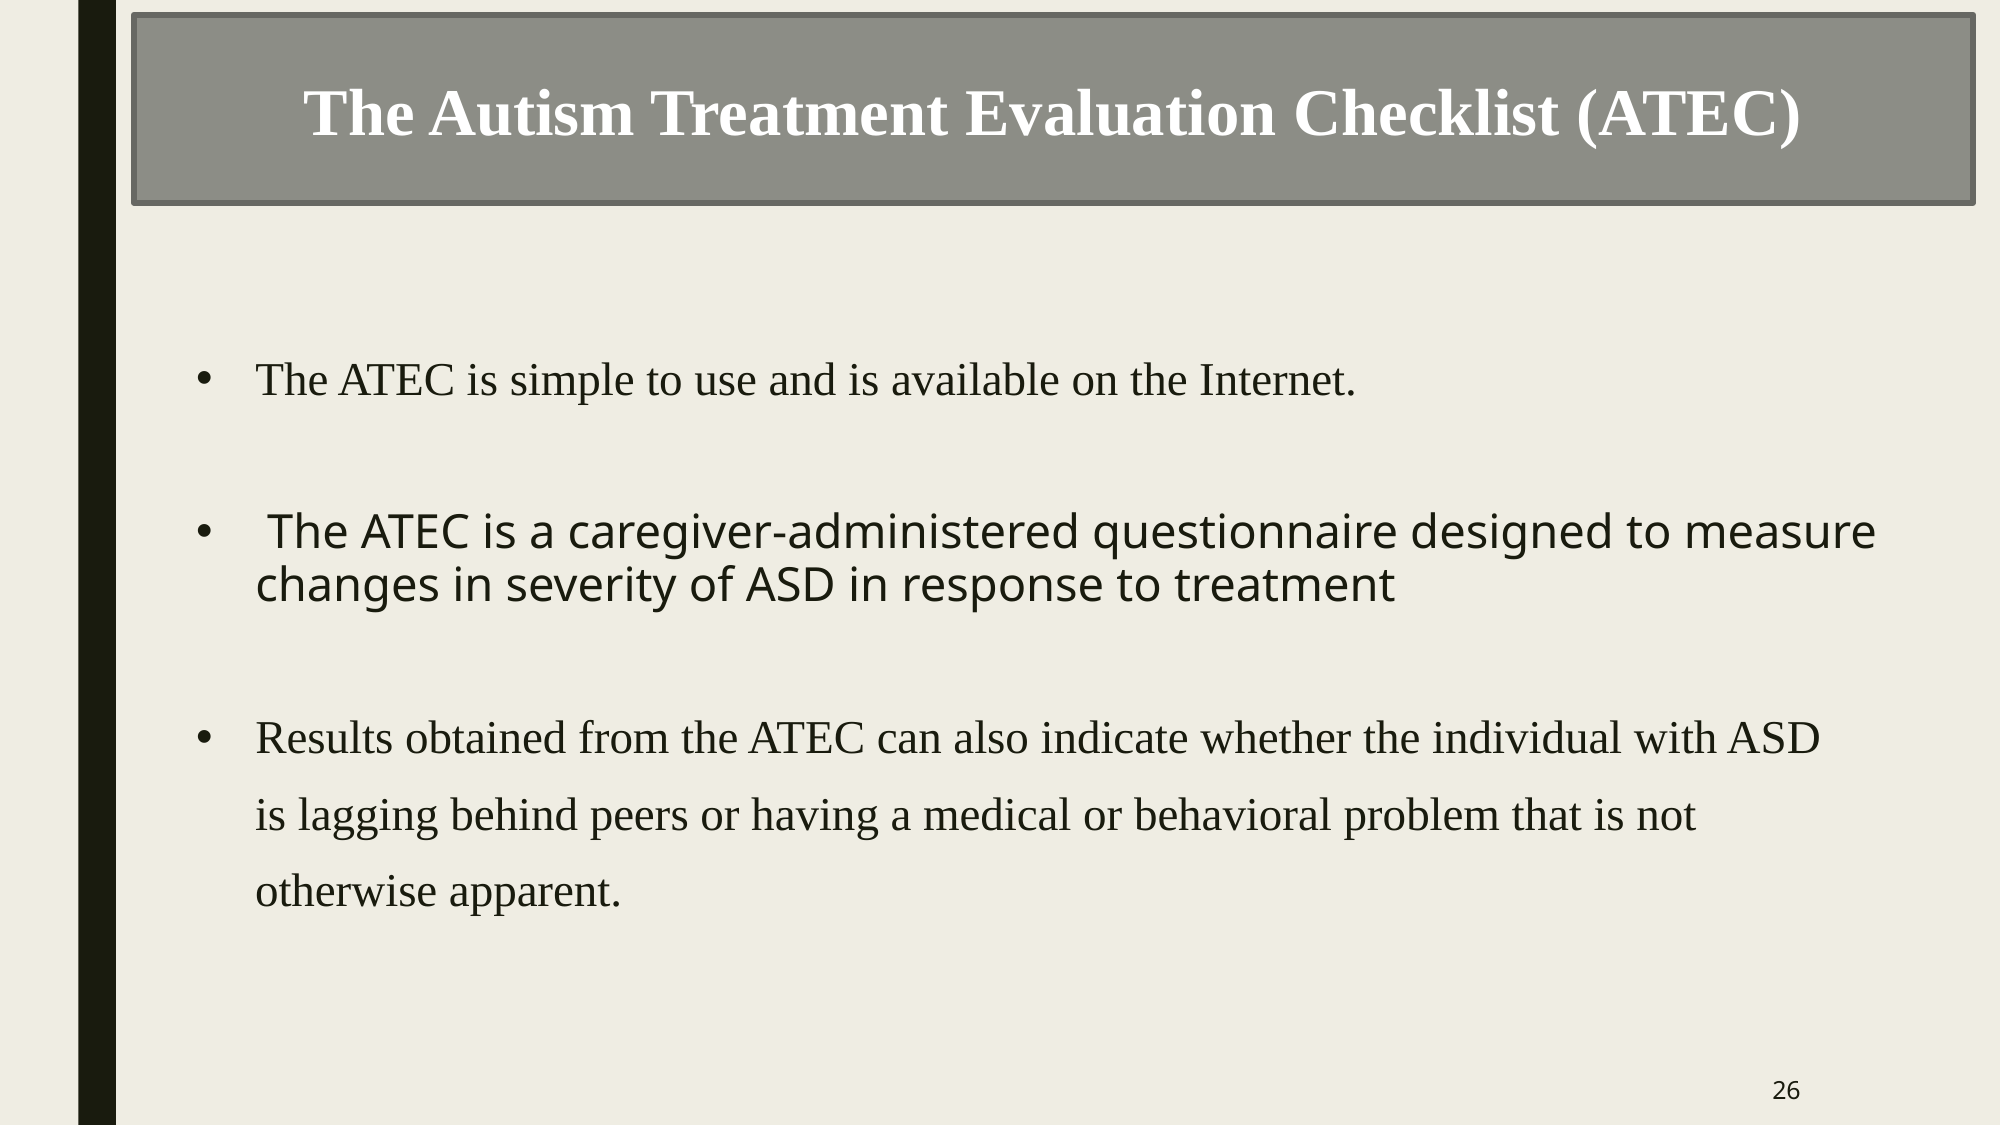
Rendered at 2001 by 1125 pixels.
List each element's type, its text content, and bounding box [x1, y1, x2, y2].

slide_number 26 [1553, 1058, 1816, 1125]
text_box The Autism Treatment Evaluation Checklist (ATEC) [131, 12, 1976, 206]
list The ATEC is simple to use and is available on the Internet. The ATEC is a caregiver-administered questionnaire designed to measure changes in severity of ASD in response to treatment Results obtained from the ATEC can also indicate whether the individual with ASD is lagging behind peers or having a medical or behavioral problem that is not otherwise apparent. [181, 345, 1946, 933]
